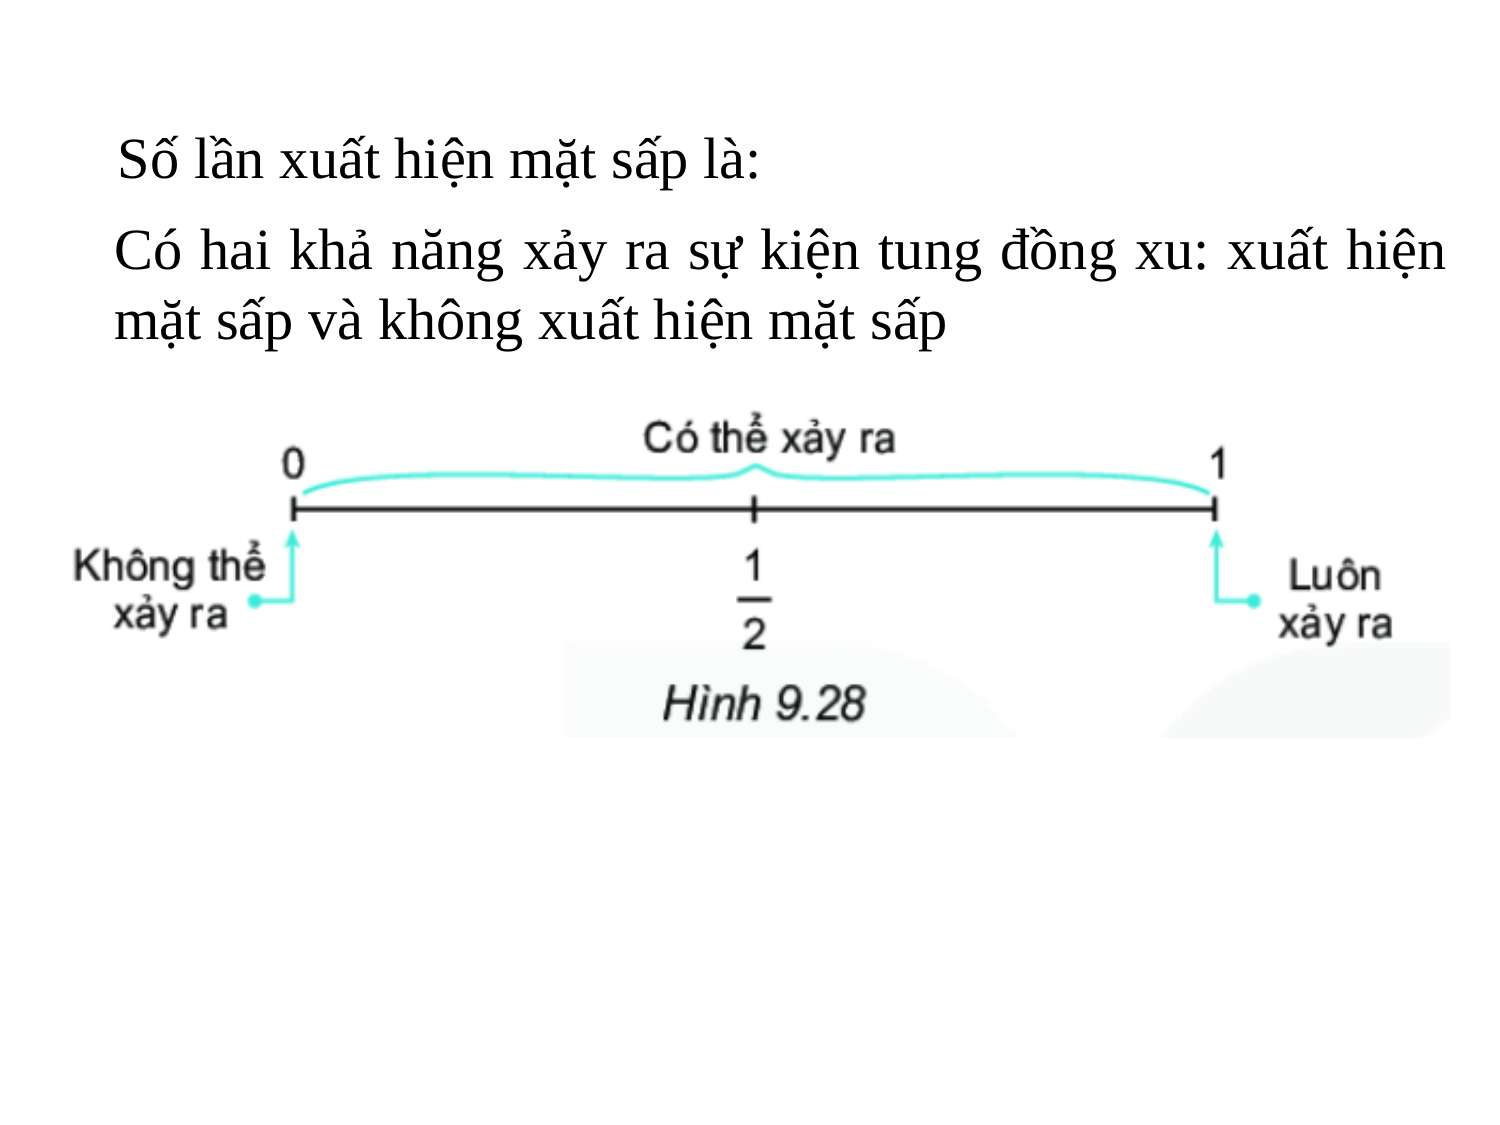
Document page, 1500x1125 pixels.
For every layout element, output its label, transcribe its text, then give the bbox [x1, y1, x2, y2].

text_box Số lần xuất hiện mặt sấp là: [103, 113, 792, 198]
text_box Có hai khả năng xảy ra sự kiện tung đồng xu: xuất hiện mặt sấp và không xuất hiện mặt sấp [99, 203, 1463, 359]
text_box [37, 396, 1450, 738]
